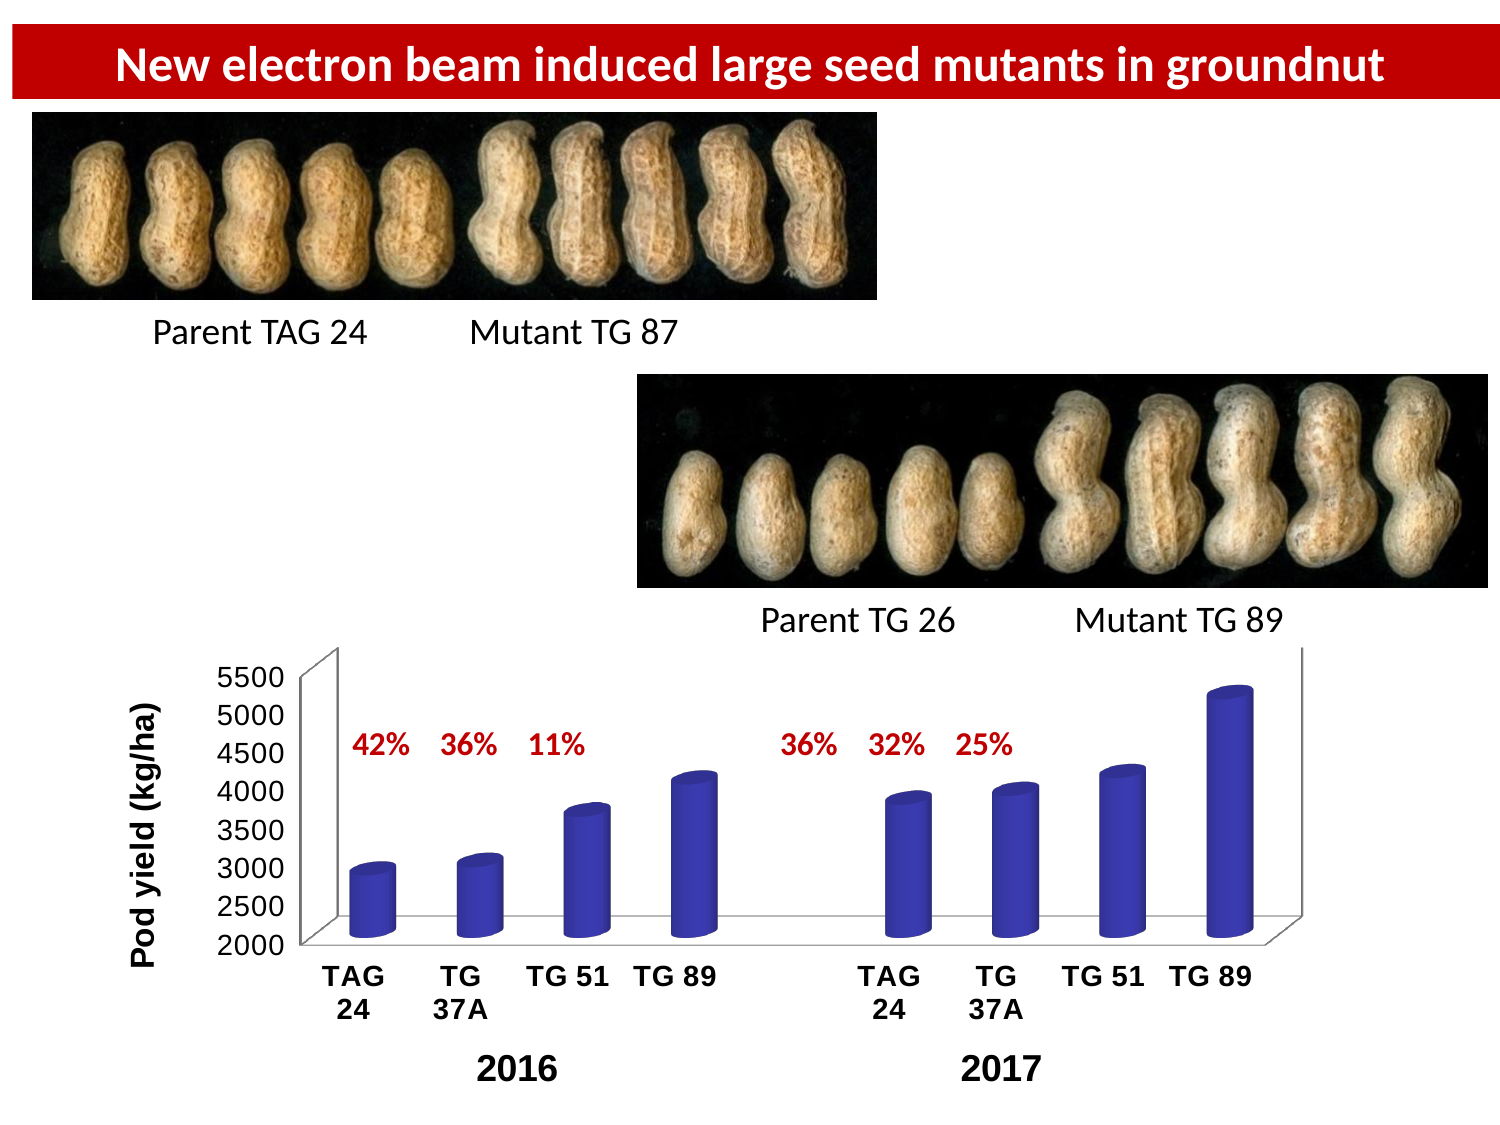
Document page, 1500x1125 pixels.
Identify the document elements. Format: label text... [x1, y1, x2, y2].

picture [32, 112, 901, 301]
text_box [87, 637, 1351, 1125]
text_box New electron beam induced large seed mutants in groundnut [12, 24, 1500, 99]
picture [637, 374, 1488, 588]
text_box Parent TAG 24 Mutant TG 87 [112, 310, 788, 360]
text_box Parent TG 26 Mutant TG 89 [737, 596, 1425, 648]
